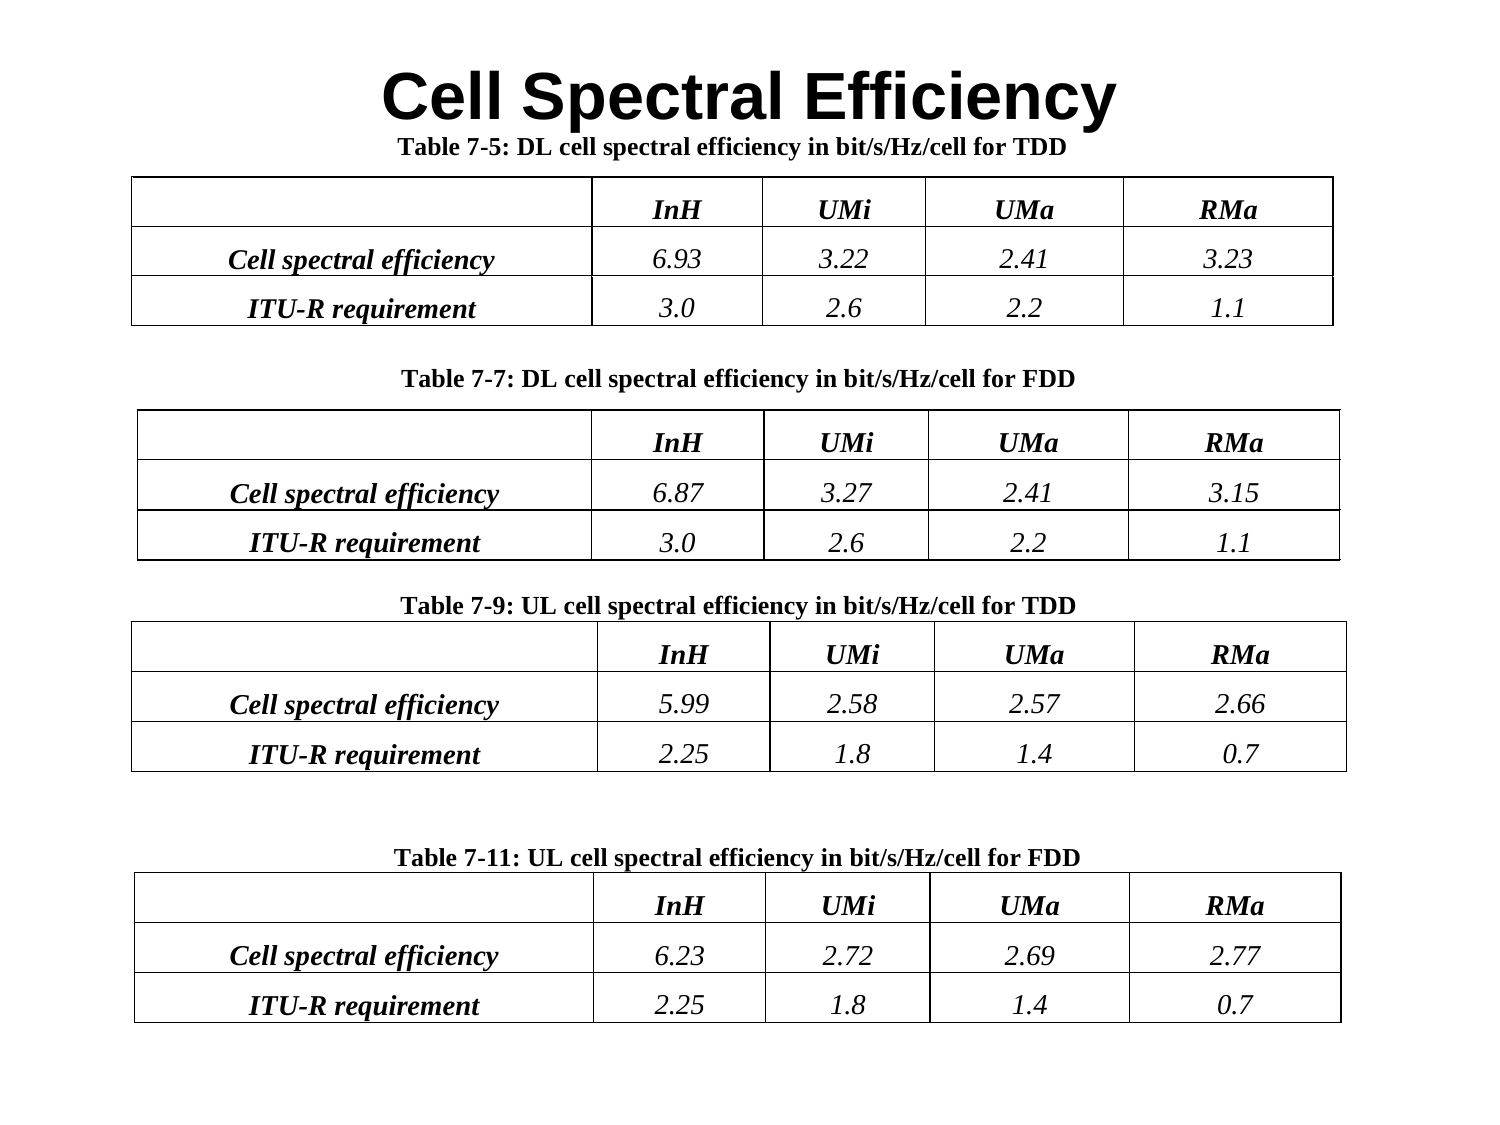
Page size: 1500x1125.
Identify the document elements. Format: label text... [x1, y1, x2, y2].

picture [87, 99, 1388, 825]
title Cell Spectral Efficiency [75, 45, 1425, 233]
picture [87, 826, 1386, 1076]
